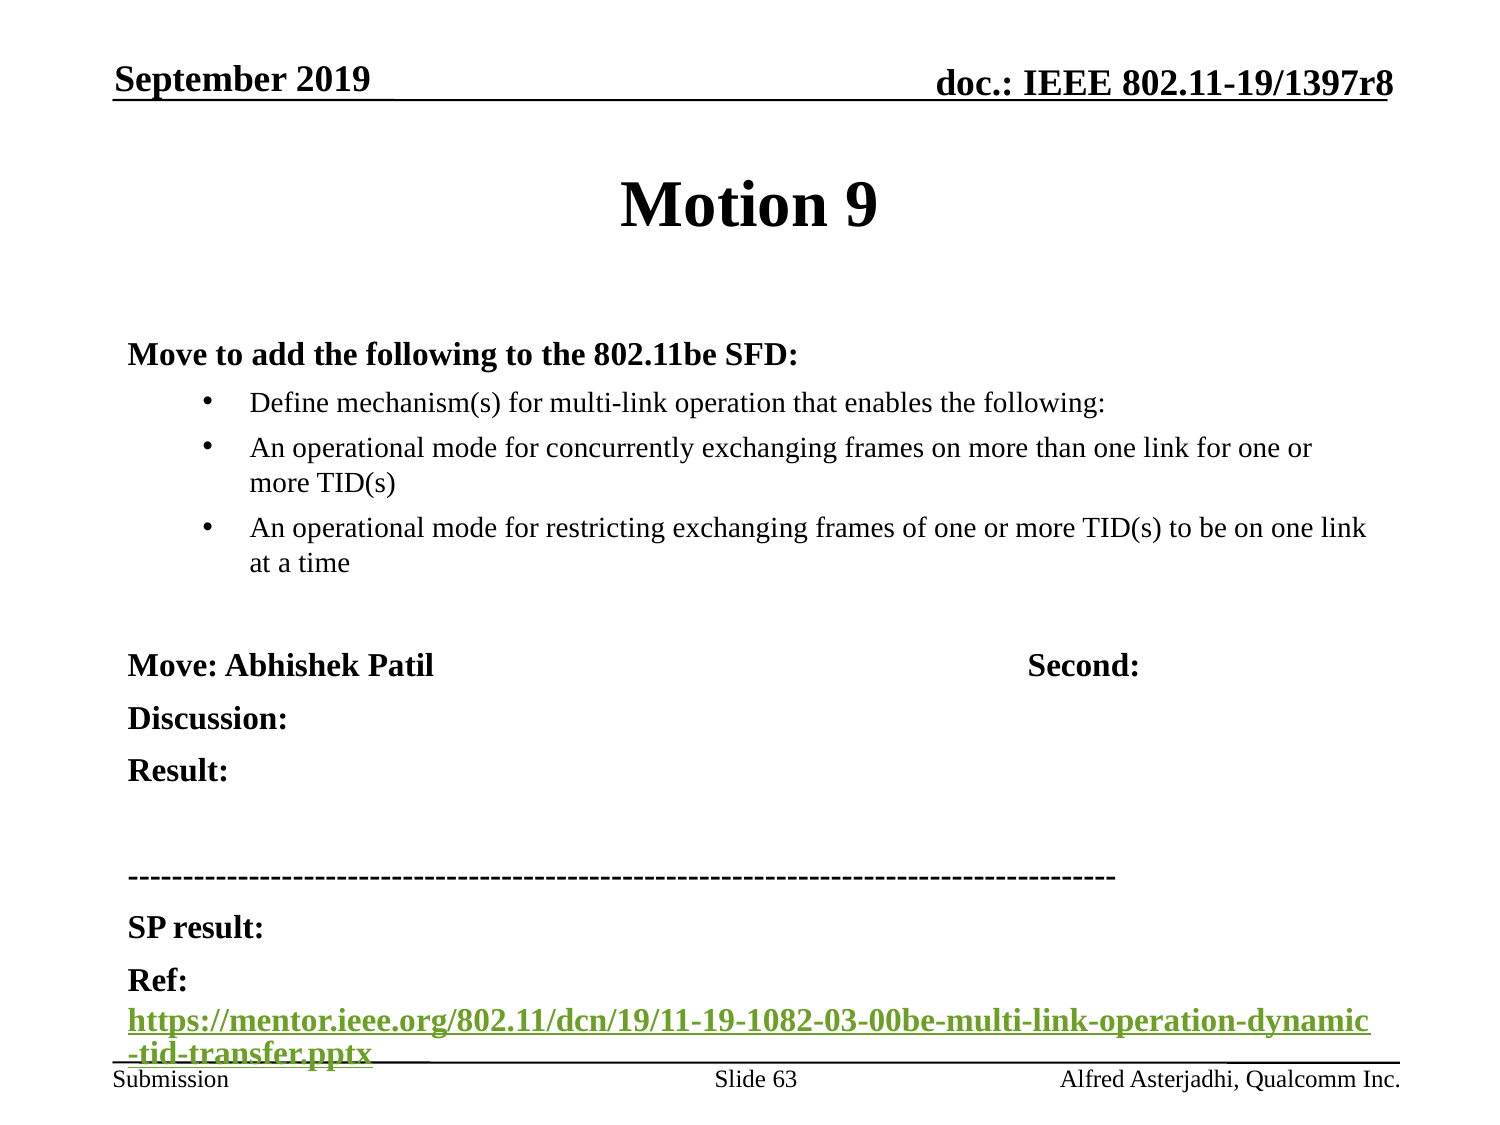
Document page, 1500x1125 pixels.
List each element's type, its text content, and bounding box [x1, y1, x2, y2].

title Motion 9 [112, 112, 1388, 288]
slide_number Slide 63 [712, 1061, 800, 1123]
list Move to add the following to the 802.11be SFD: Define mechanism(s) for multi-link operation that enables the following: An operational mode for concurrently exchanging frames on more than one link for one or more TID(s) An operational mode for restricting exchanging frames of one or more TID(s) to be on one link at a time Move: Abhishek Patil Second: Discussion: Result: ------------------------------------------------------------------------------------------ SP result: Ref: https://mentor.ieee.org/802.11/dcn/19/11-19-1082-03-00be-multi-link-operation-dynamic-tid-transfer.pptx [112, 324, 1388, 1000]
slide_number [114, 54, 423, 100]
footer Alfred Asterjadhi, Qualcomm Inc. [878, 1061, 1402, 1093]
